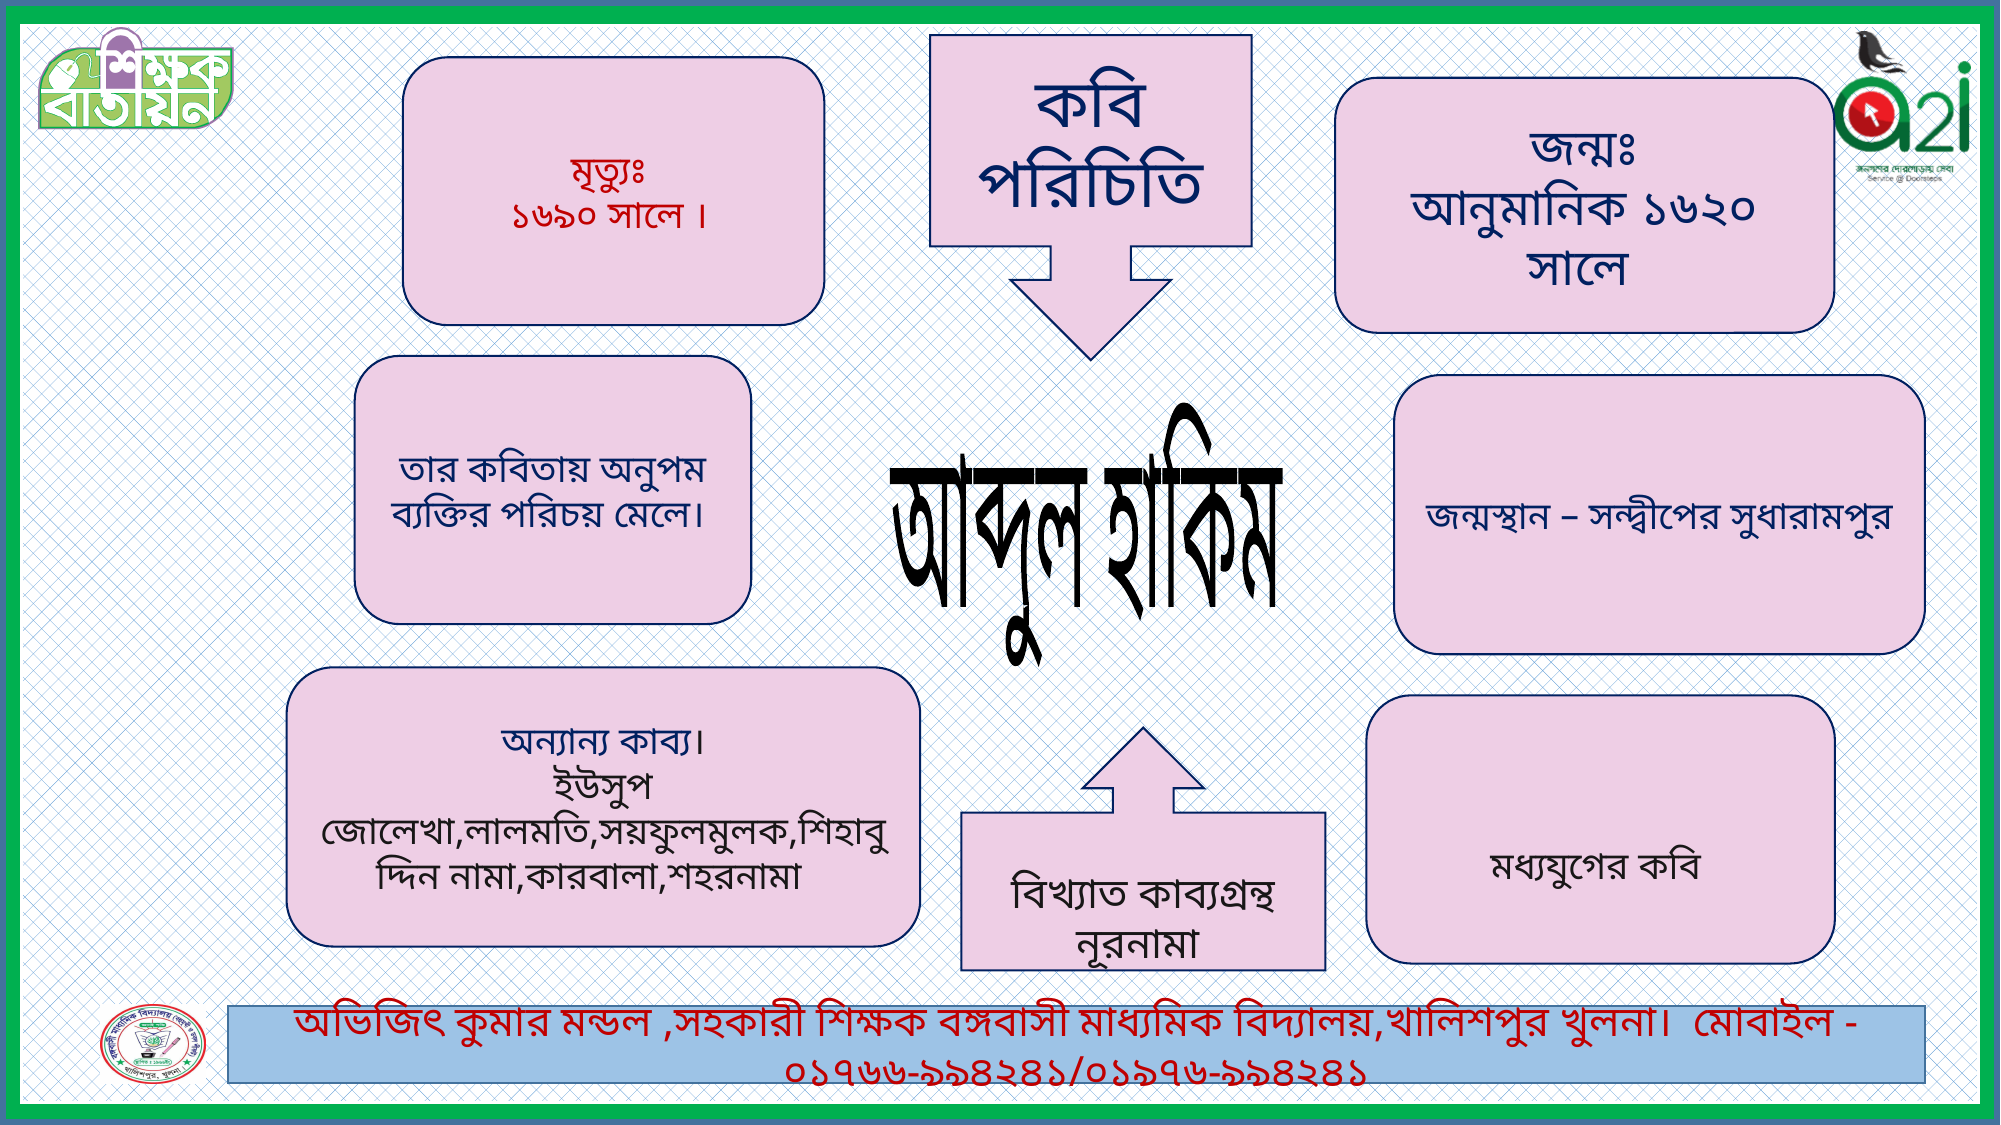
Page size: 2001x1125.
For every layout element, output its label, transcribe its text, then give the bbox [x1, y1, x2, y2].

text_box বিখ্যাত কাব্যগ্রন্থ নূরনামা [960, 726, 1327, 972]
text_box মৃত্যুঃ ১৬৯০ সালে । [401, 56, 826, 327]
picture [1834, 31, 1971, 183]
text_box মধ্যযুগের কবি [1365, 694, 1836, 965]
text_box জন্মস্থান – সন্দ্বীপের সুধারামপুর [1393, 374, 1926, 656]
text_box কবি পরিচিতি [929, 34, 1253, 362]
text_box জন্মঃ আনুমানিক ১৬২০ সালে [1334, 76, 1836, 334]
picture [35, 21, 236, 130]
text_box তার কবিতায় অনুপম ব্যক্তির পরিচয় মেলে। [353, 354, 753, 626]
picture [100, 1004, 206, 1084]
text_box অন্যান্য কাব্য। ইউসুপ জোলেখা,লালমতি,সয়ফুলমুলক,শিহাবুদ্দিন নামা,কারবালা,শহরনামা [285, 666, 922, 948]
text_box [0, 0, 2000, 1125]
